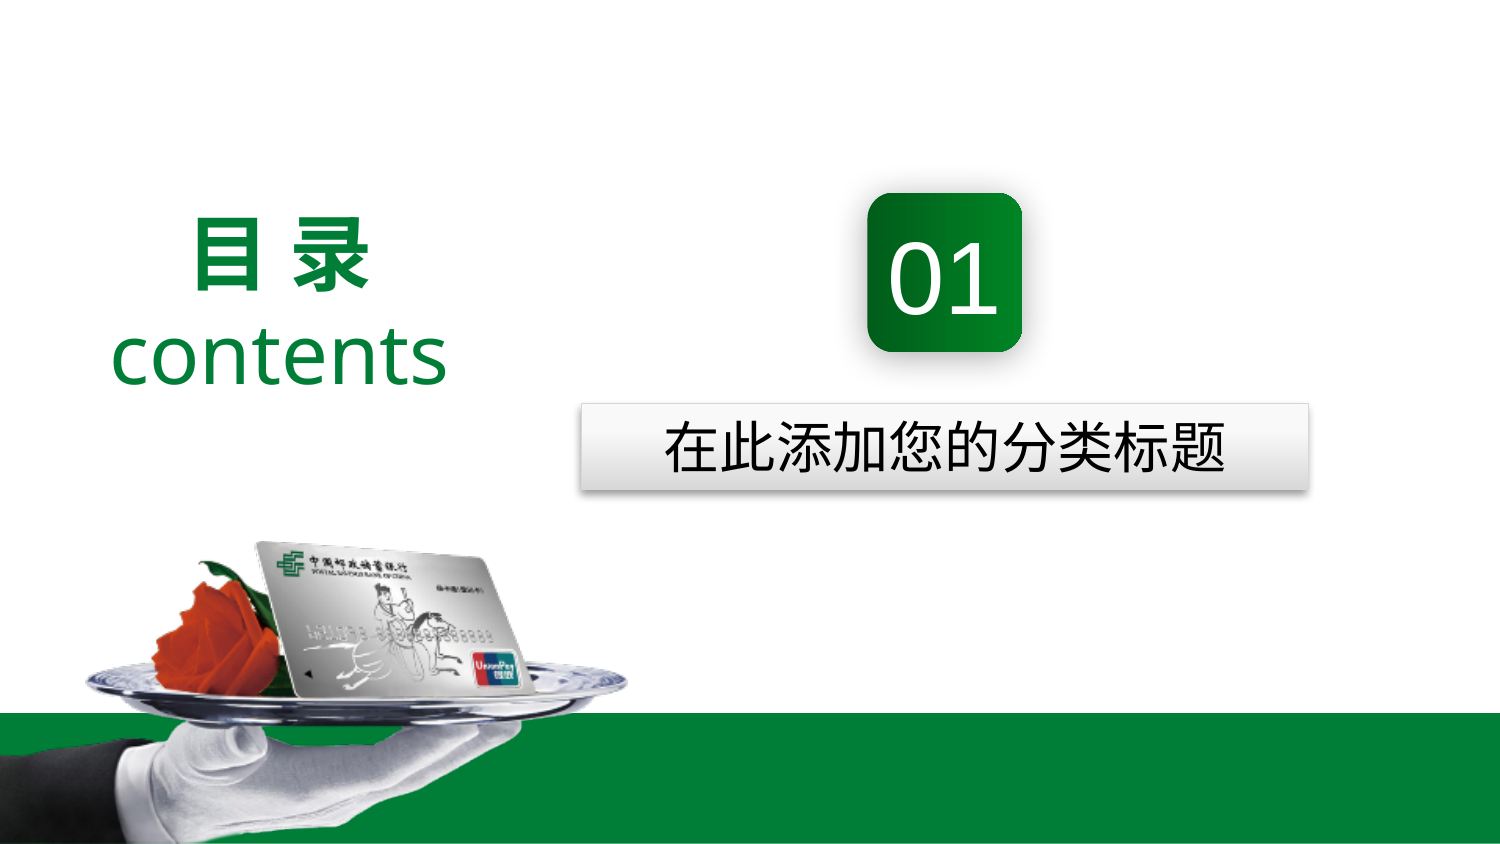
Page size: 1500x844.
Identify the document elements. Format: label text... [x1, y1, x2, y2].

text_box 目 录 contents [94, 194, 465, 409]
text_box [628, 712, 1500, 844]
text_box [853, 192, 1037, 352]
picture [0, 541, 628, 844]
text_box 在此添加您的分类标题 [581, 403, 1309, 490]
